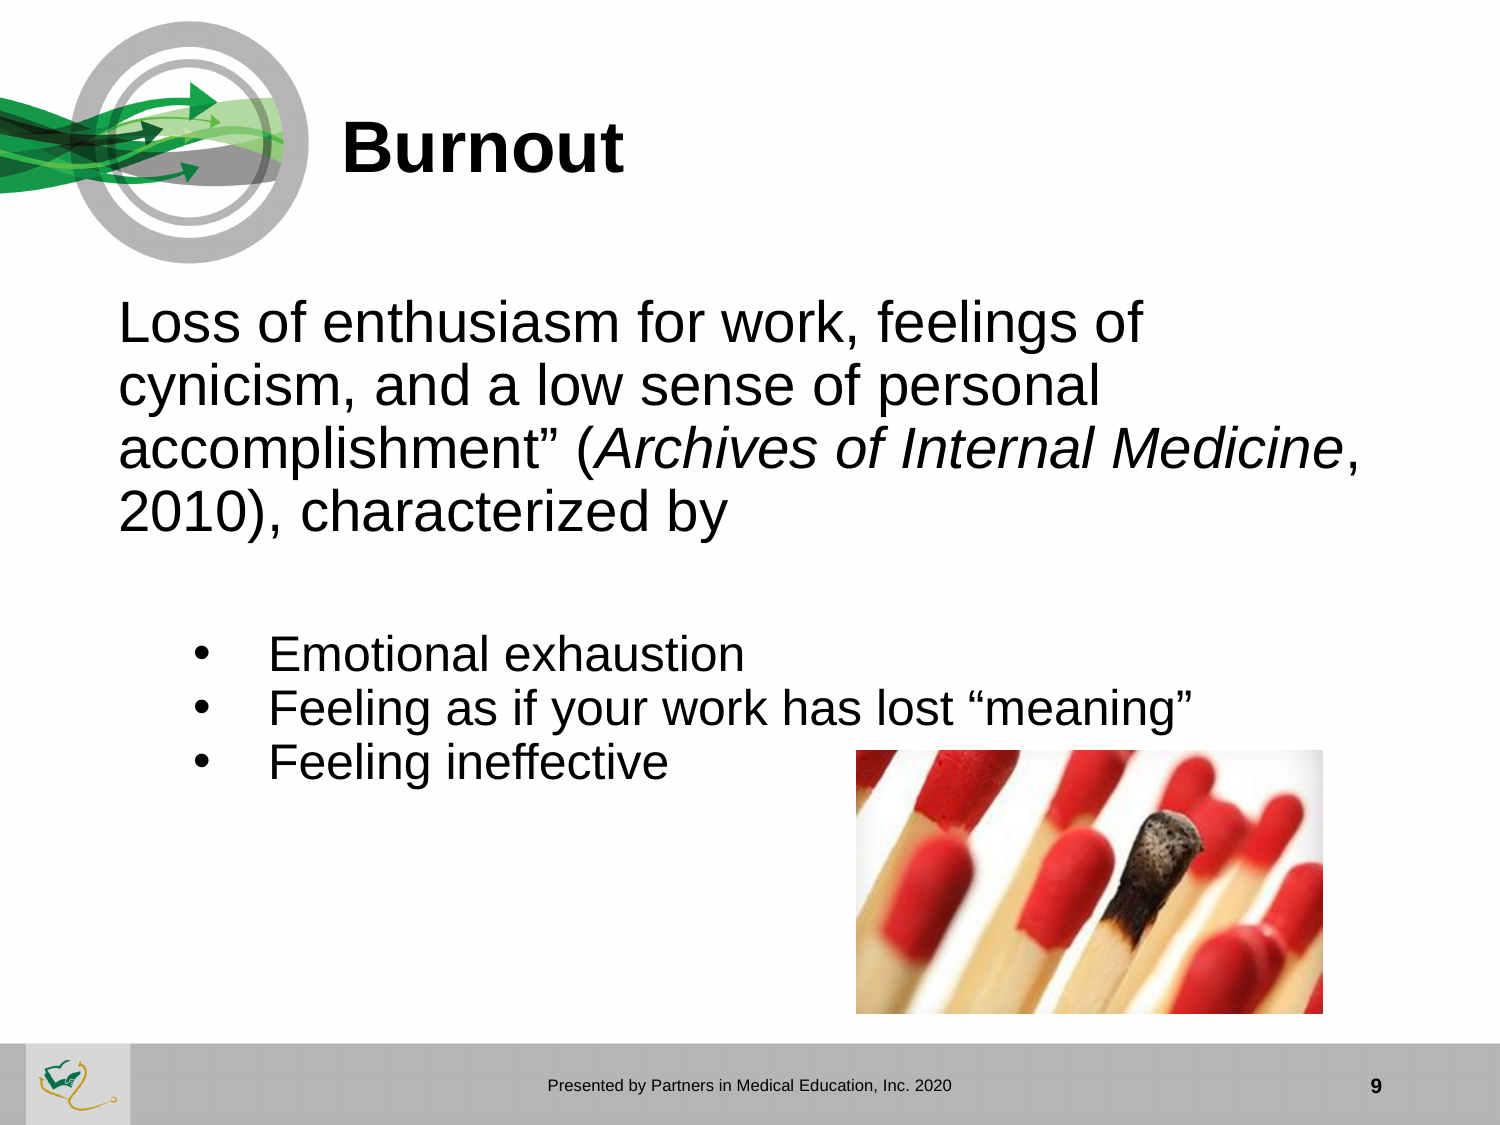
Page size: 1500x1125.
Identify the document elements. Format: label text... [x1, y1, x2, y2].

footer Presented by Partners in Medical Education, Inc. 2020 [496, 1055, 1004, 1116]
slide_number 9 [1059, 1055, 1397, 1116]
title Burnout [326, 40, 1397, 258]
picture [0, 0, 1500, 1125]
list Loss of enthusiasm for work, feelings of cynicism, and a low sense of personal accomplishment” (Archives of Internal Medicine, 2010), characterized by Emotional exhaustion Feeling as if your work has lost “meaning” Feeling ineffective [103, 285, 1397, 1014]
